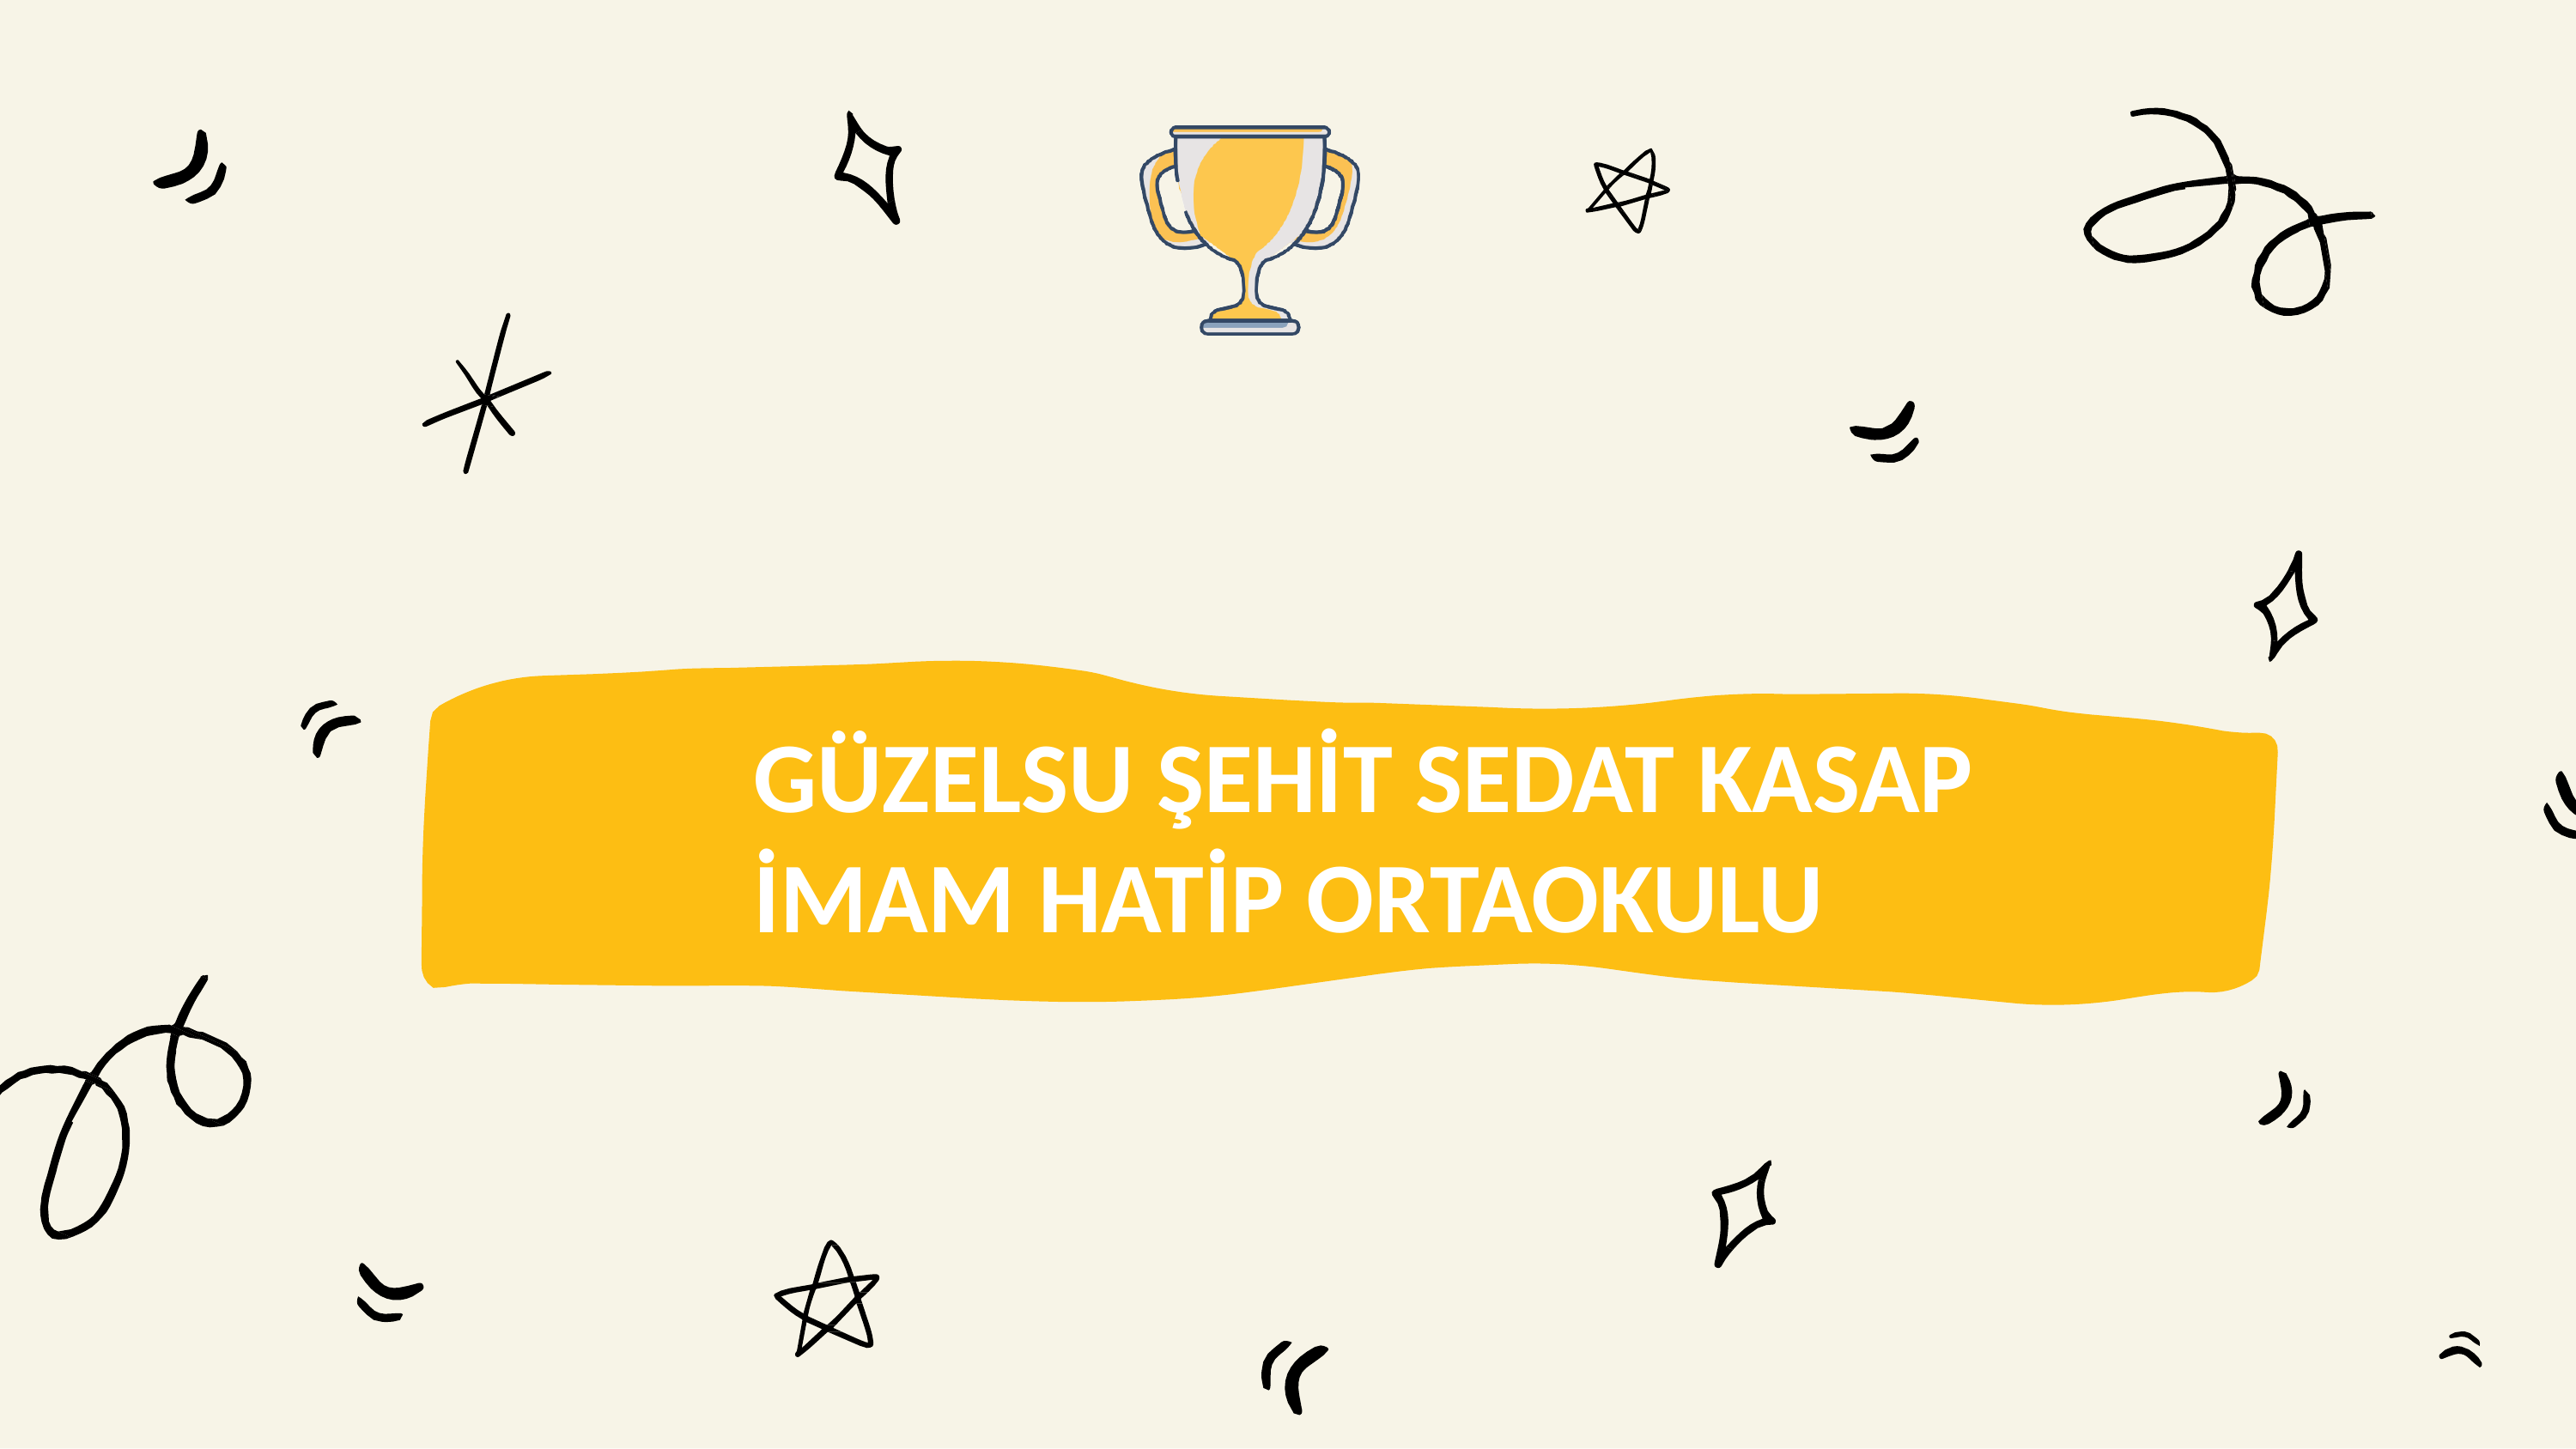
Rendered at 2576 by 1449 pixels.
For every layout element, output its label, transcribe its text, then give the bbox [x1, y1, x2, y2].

picture [1139, 125, 1360, 336]
text_box [1585, 148, 1670, 233]
text_box [834, 110, 902, 225]
text_box [1711, 1160, 1777, 1269]
text_box [356, 1296, 404, 1323]
text_box [421, 660, 2278, 1005]
text_box [358, 1263, 424, 1300]
text_box [1285, 1345, 1329, 1416]
text_box [301, 700, 338, 731]
text_box [1850, 401, 1915, 440]
text_box [0, 0, 2576, 1449]
text_box [2258, 1070, 2293, 1125]
text_box [1261, 1341, 1292, 1391]
text_box [185, 162, 227, 204]
text_box [153, 129, 209, 189]
text_box [2253, 550, 2318, 663]
text_box [2439, 1346, 2482, 1368]
text_box [2287, 1089, 2311, 1129]
text_box [2083, 107, 2376, 316]
text_box [1870, 437, 1919, 463]
text_box [422, 312, 552, 475]
title GÜZELSU ŞEHİT SEDAT KASAP İMAM HATİP ORTAOKULU [751, 710, 2162, 955]
text_box [313, 715, 361, 758]
text_box [2543, 802, 2576, 840]
text_box [774, 1240, 880, 1357]
text_box [2449, 1331, 2481, 1346]
text_box [2555, 771, 2576, 815]
text_box [0, 974, 252, 1240]
